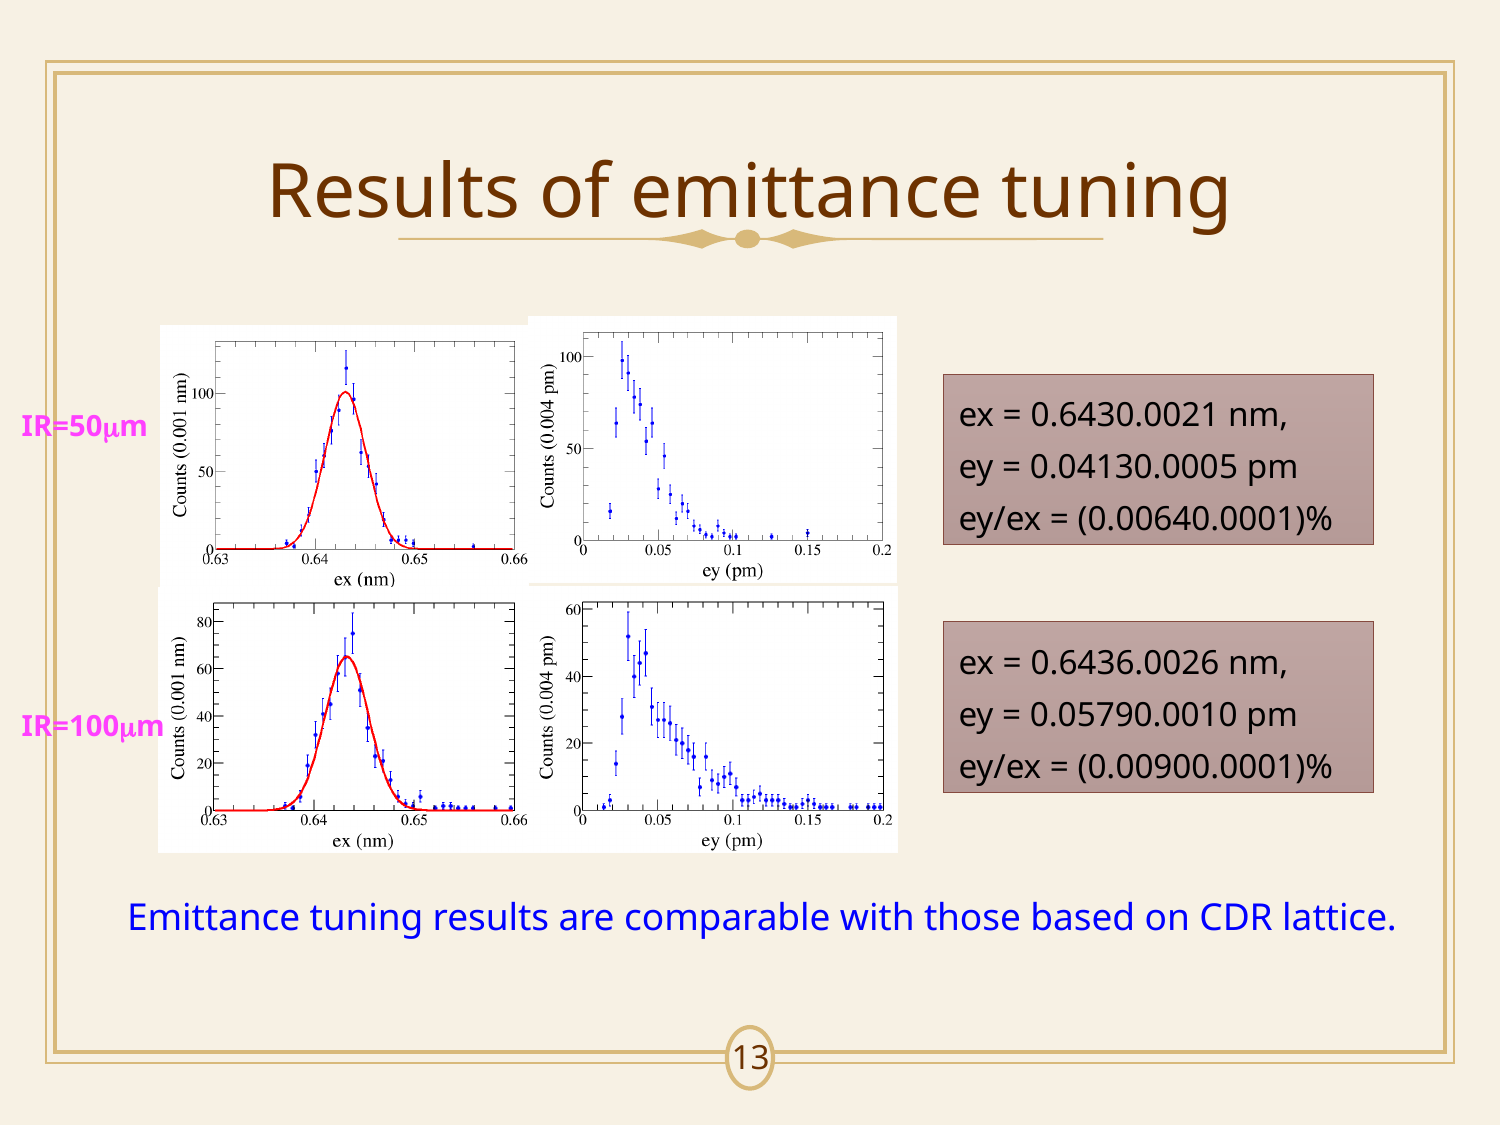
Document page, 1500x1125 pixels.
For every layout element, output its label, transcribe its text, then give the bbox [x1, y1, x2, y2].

text_box [398, 229, 1104, 249]
text_box [112, 1013, 1388, 1073]
text_box IR=100mm [6, 688, 158, 750]
text_box Emittance tuning results are comparable with those based on CDR lattice. [93, 863, 1425, 1013]
picture [158, 316, 898, 853]
text_box [112, 278, 1388, 863]
text_box IR=50mm [6, 388, 159, 451]
title Results of emittance tuning [151, 118, 1349, 212]
slide_number 13 [712, 1073, 790, 1089]
